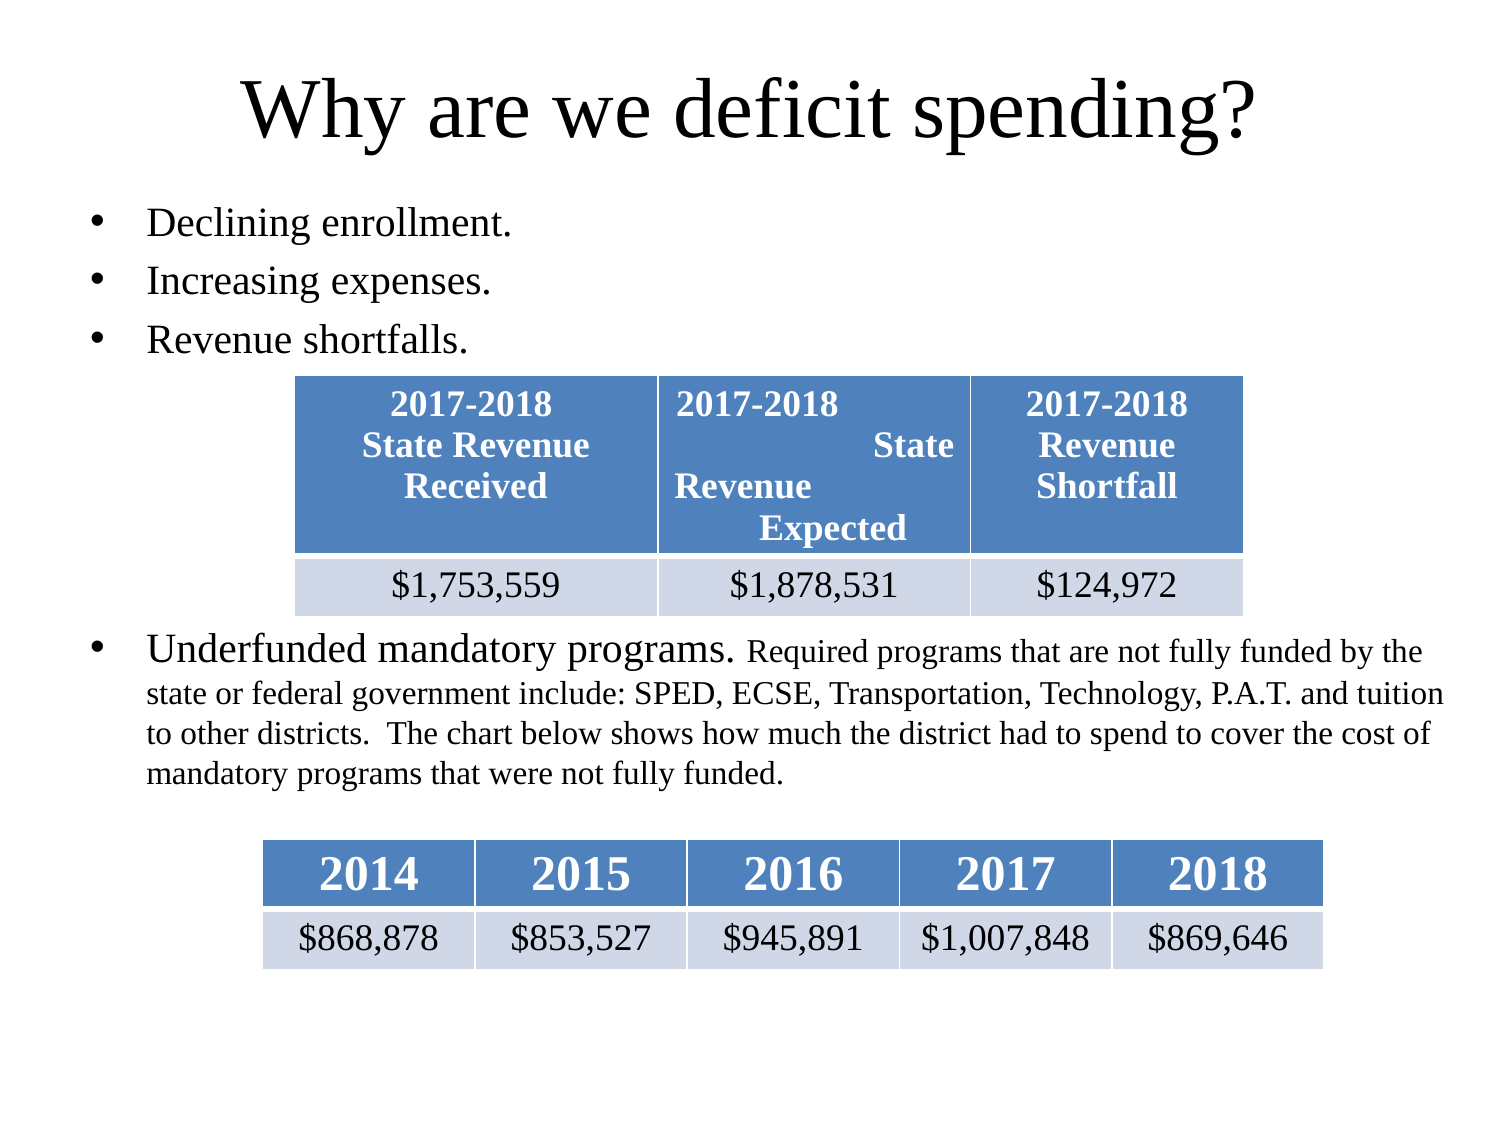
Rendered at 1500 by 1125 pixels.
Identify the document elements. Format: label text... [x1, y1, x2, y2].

table_header 2017 [900, 840, 1111, 906]
table_cell $945,891 [688, 912, 899, 969]
table_header 2016 [688, 840, 899, 906]
table_header 2015 [476, 840, 686, 906]
table_header 2017-2018 State Revenue Expected [659, 376, 970, 553]
table_cell $1,753,559 [295, 559, 657, 616]
list Declining enrollment. Increasing expenses. Revenue shortfalls. Underfunded mandatory programs. Required programs that are not fully funded by the state or federal government include: SPED, ECSE, Transportation, Technology, P.A.T. and tuition to other districts. The chart below shows how much the district had to spend to cover the cost of mandatory programs that were not fully funded. [75, 187, 1463, 1063]
table_header 2017-2018 Revenue Shortfall [971, 376, 1243, 553]
table_cell $1,007,848 [900, 912, 1111, 969]
table_cell $1,878,531 [659, 559, 970, 616]
table_cell $124,972 [971, 559, 1243, 616]
table_cell $869,646 [1113, 912, 1323, 969]
table_cell $853,527 [476, 912, 686, 969]
table_cell $868,878 [263, 912, 474, 969]
table_header 2017-2018 State Revenue Received [295, 376, 657, 553]
title Why are we deficit spending? [75, 45, 1425, 163]
table_header 2018 [1113, 840, 1323, 906]
table_header 2014 [263, 840, 474, 906]
